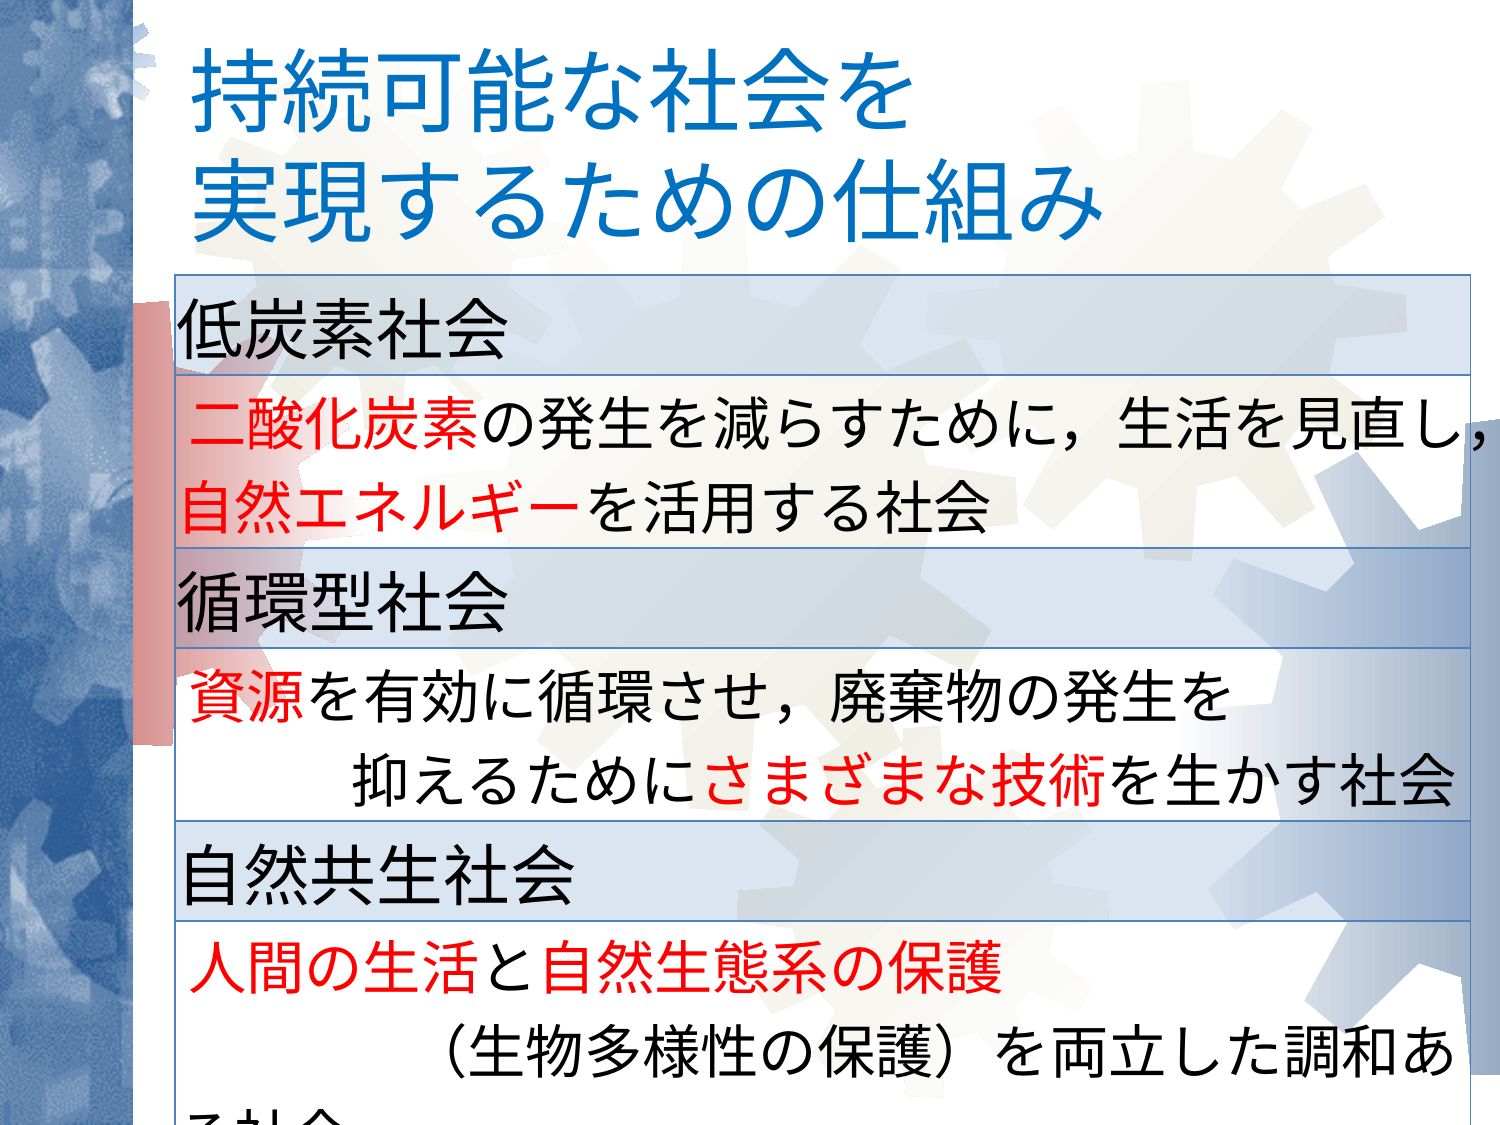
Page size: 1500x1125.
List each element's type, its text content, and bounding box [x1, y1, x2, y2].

table_header 低炭素社会 [176, 276, 1470, 374]
table_cell 循環型社会 [176, 549, 1470, 647]
table_cell 自然共生社会 [176, 822, 1470, 920]
table_cell 二酸化炭素の発生を減らすために，生活を見直し，自然エネルギーを活用する社会 [176, 376, 1470, 547]
title 持続可能な社会を 実現するための仕組み [174, 49, 1451, 238]
table_cell 資源を有効に循環させ，廃棄物の発生を 抑えるためにさまざまな技術を生かす社会 [176, 649, 1470, 820]
table_cell 人間の生活と自然生態系の保護 （生物多様性の保護）を両立した調和ある社会 [176, 922, 1470, 1125]
